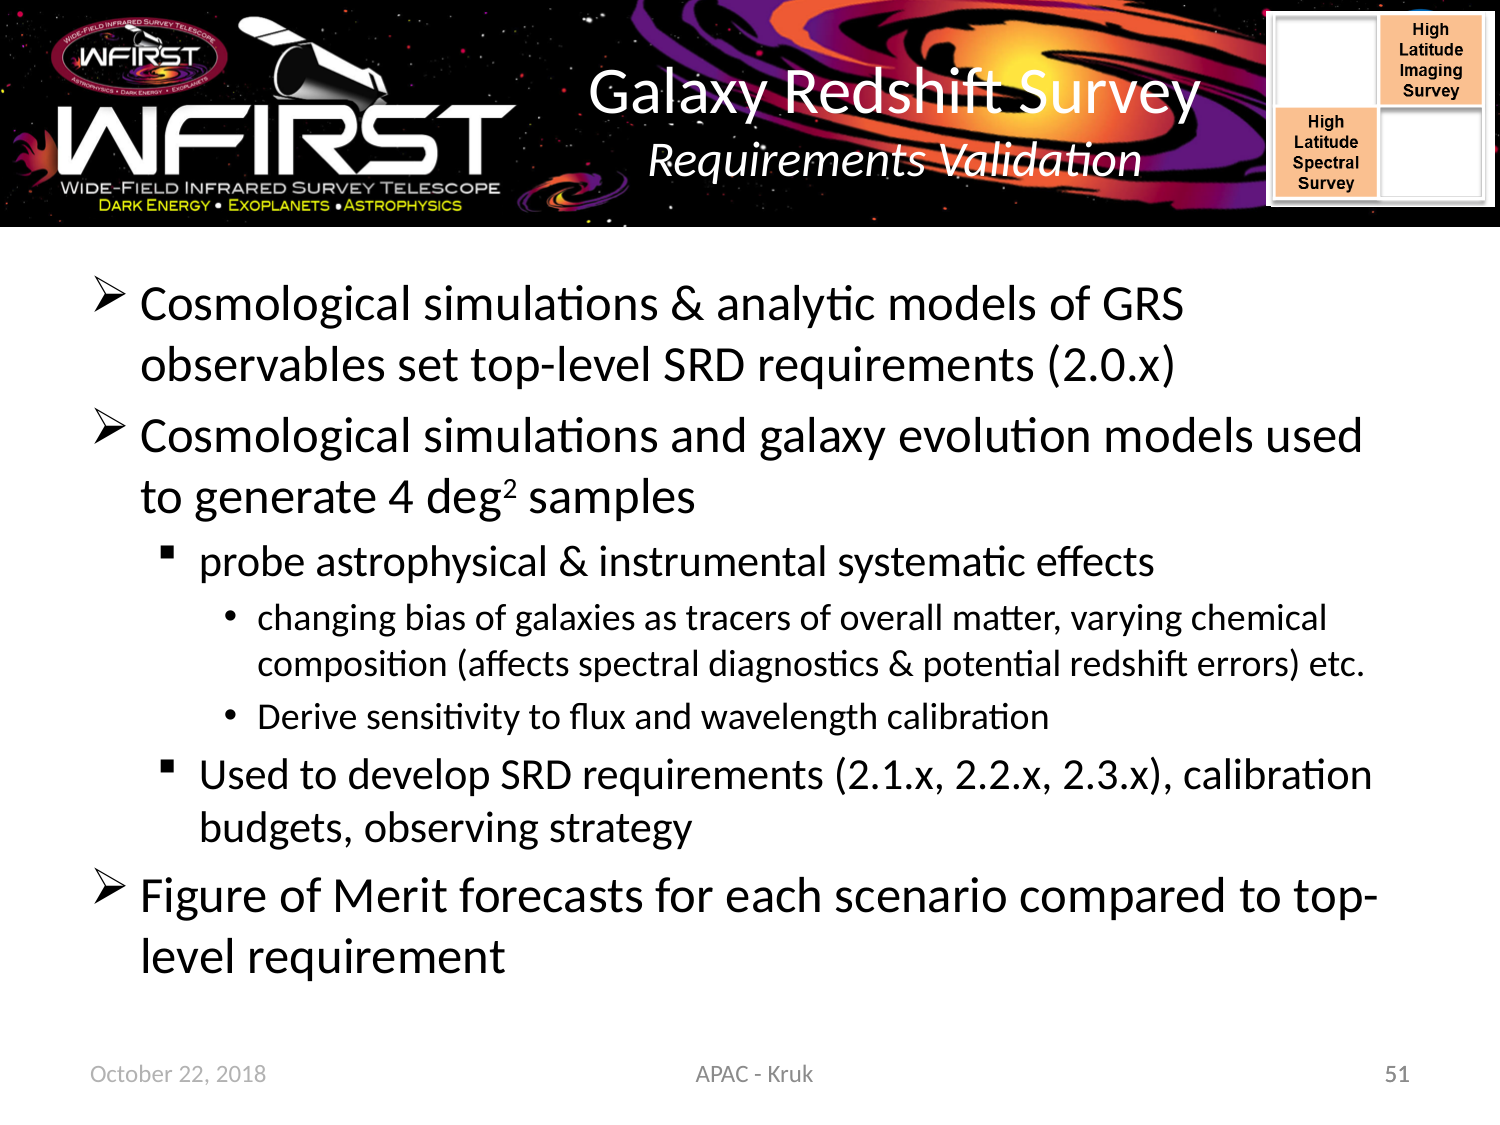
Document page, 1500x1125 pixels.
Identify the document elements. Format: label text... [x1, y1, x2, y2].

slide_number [75, 1042, 425, 1103]
slide_number 51 [1354, 1042, 1425, 1103]
title Galaxy Redshift Survey Requirements Validation [530, 29, 1260, 204]
list Cosmological simulations & analytic models of GRS observables set top-level SRD requirements (2.0.x) Cosmological simulations and galaxy evolution models used to generate 4 deg2 samples probe astrophysical & instrumental systematic effects changing bias of galaxies as tracers of overall matter, varying chemical composition (affects spectral diagnostics & potential redshift errors) etc. Derive sensitivity to flux and wavelength calibration Used to develop SRD requirements (2.1.x, 2.2.x, 2.3.x), calibration budgets, observing strategy Figure of Merit forecasts for each scenario compared to top-level requirement [75, 262, 1425, 1005]
picture [0, 0, 1500, 227]
footer APAC - Kruk [561, 1042, 948, 1103]
